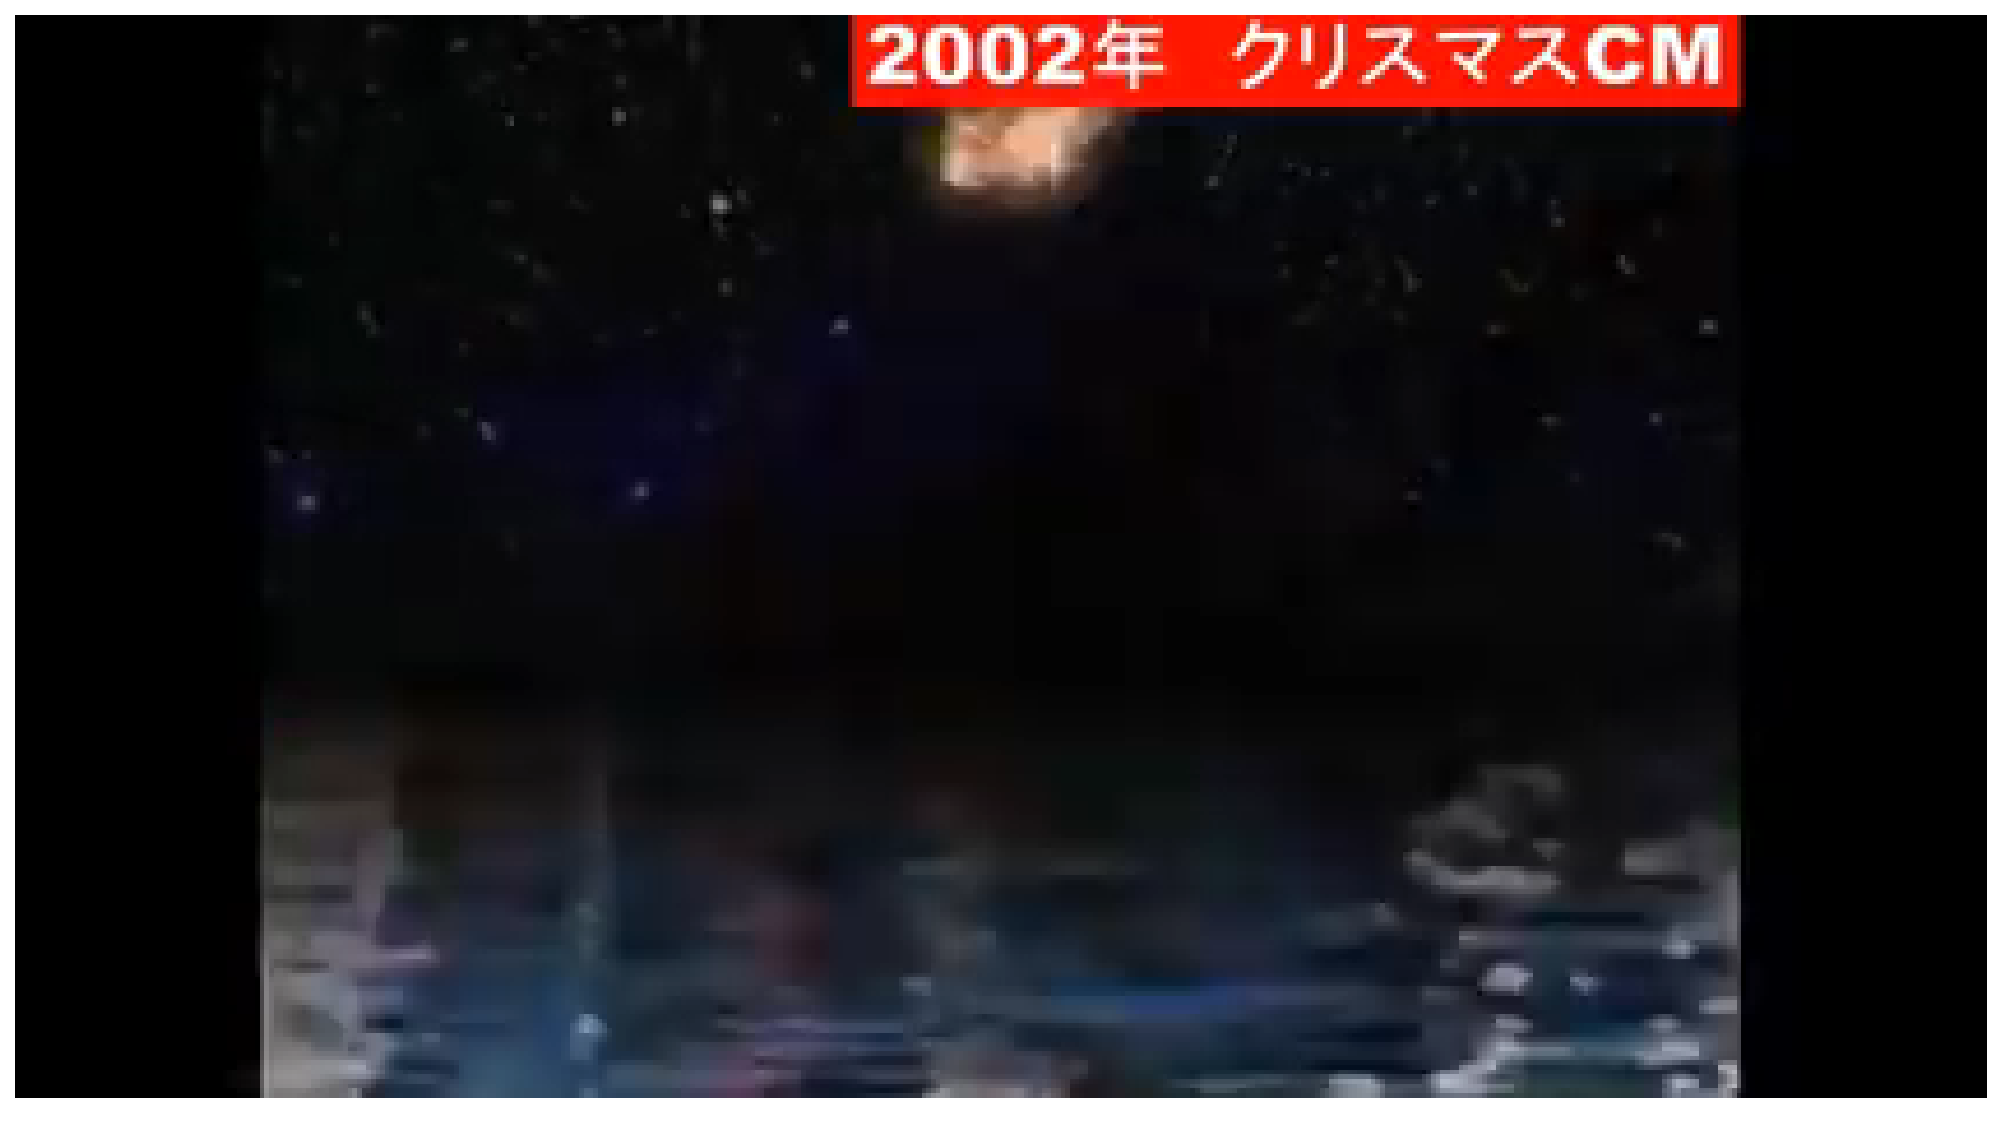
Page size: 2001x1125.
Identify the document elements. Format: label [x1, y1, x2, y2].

text_box [15, 15, 1988, 1099]
